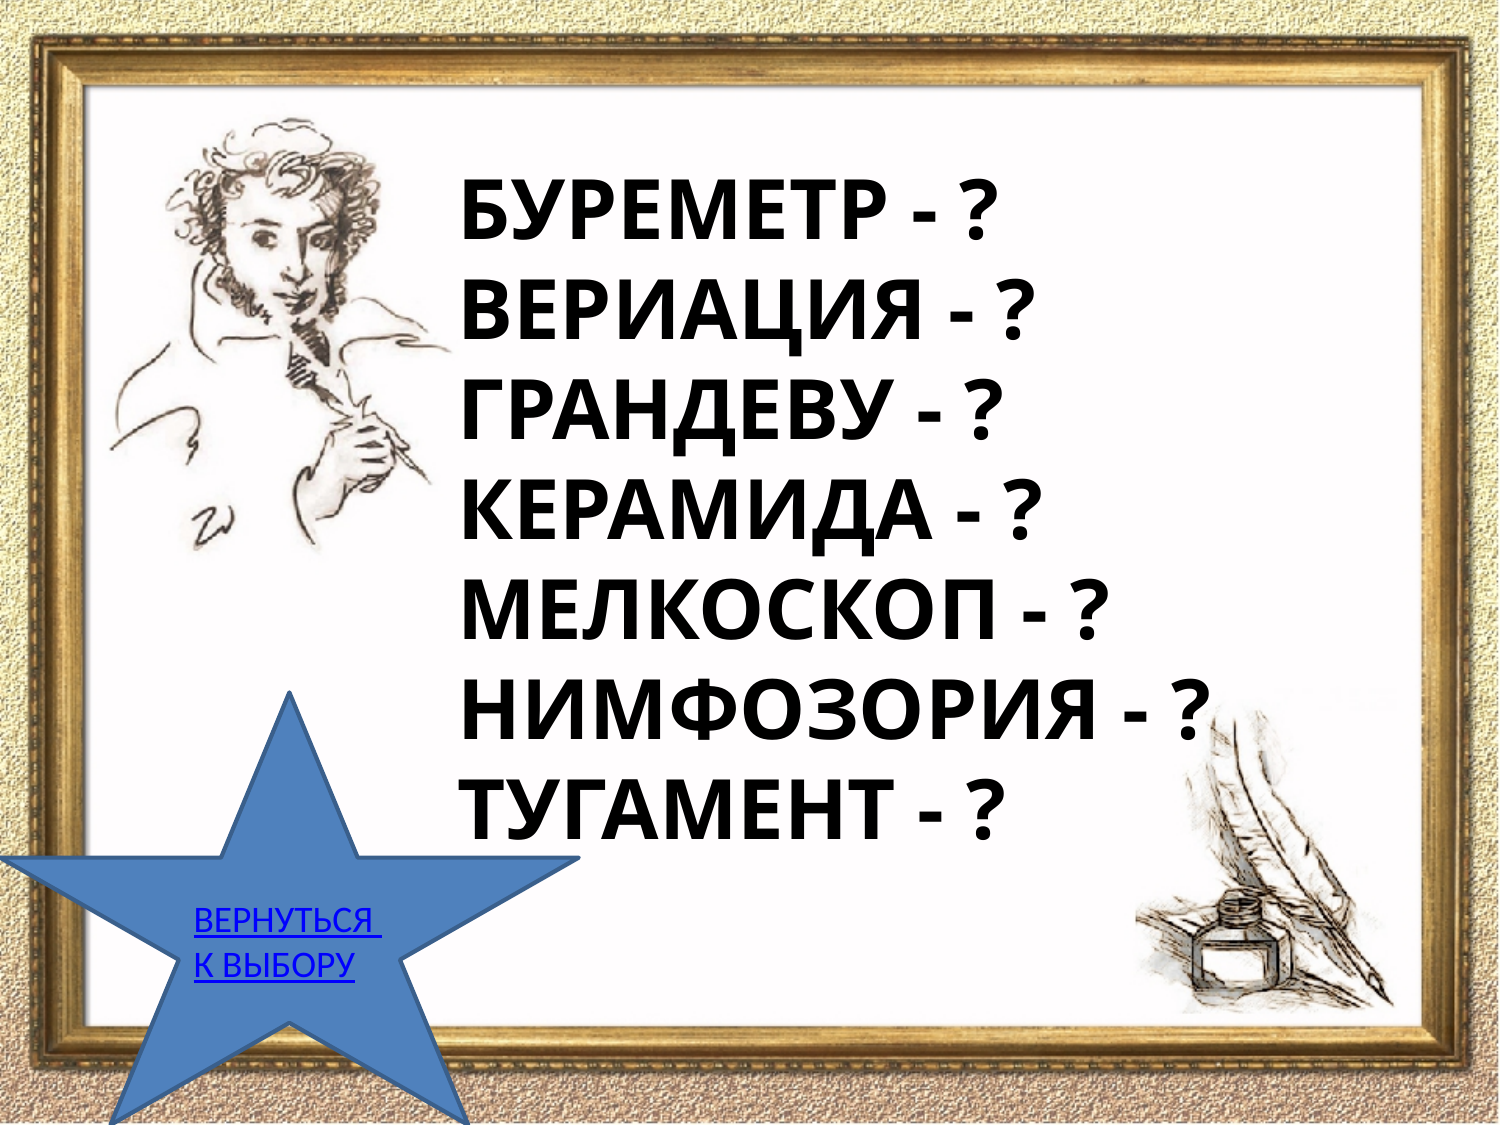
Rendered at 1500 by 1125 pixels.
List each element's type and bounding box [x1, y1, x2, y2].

list [0, 0, 1500, 1125]
